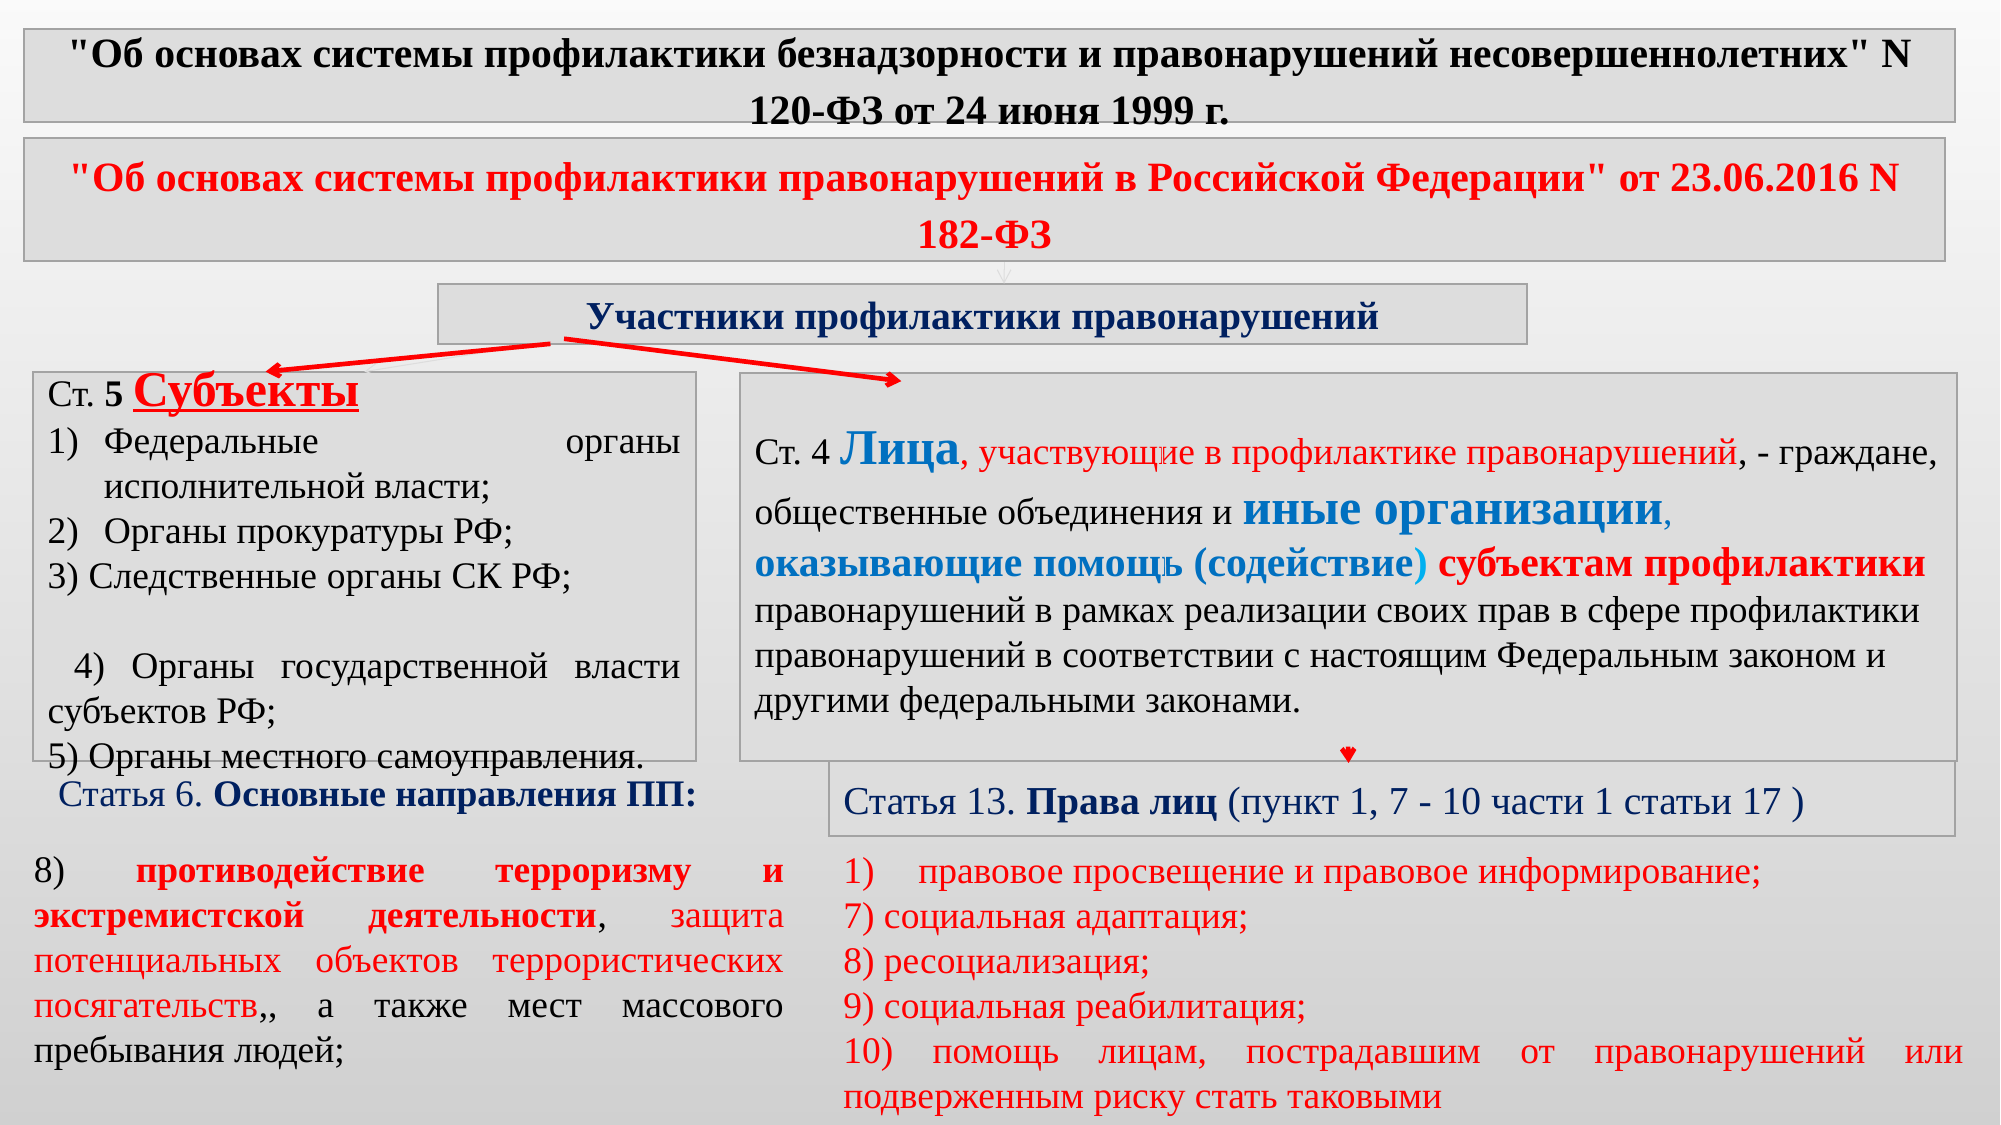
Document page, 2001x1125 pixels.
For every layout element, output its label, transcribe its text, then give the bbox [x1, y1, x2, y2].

text_box 8) противодействие терроризму и экстремистской деятельности, защита потенциальных объектов террористических посягательств,, а также мест массового пребывания людей; [19, 837, 800, 1077]
text_box "Об основах системы профилактики правонарушений в Российской Федерации" от 23.06.2016 N 182-ФЗ [23, 137, 1946, 262]
text_box Участники профилактики правонарушений [437, 283, 1528, 345]
text_box Статья 6. Основные направления ПП: [43, 761, 723, 821]
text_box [564, 338, 902, 382]
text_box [1160, 386, 1170, 732]
text_box Ст. 5 Субъекты Федеральные органы исполнительной власти; Органы прокуратуры РФ; 3) Следственные органы СК РФ; 4) Органы государственной власти субъектов РФ; 5) Органы местного самоуправления. [32, 371, 697, 762]
text_box Статья 13. Права лиц (пункт 1, 7 - 10 части 1 статьи 17 ) [828, 760, 1956, 837]
text_box правовое просвещение и правовое информирование; 7) социальная адаптация; 8) ресоциализация; 9) социальная реабилитация; 10) помощь лицам, пострадавшим от правонарушений или подверженным риску стать таковыми [828, 838, 1980, 1123]
text_box "Об основах системы профилактики безнадзорности и правонарушений несовершеннолетних" N 120-ФЗ от 24 июня 1999 г. [23, 28, 1956, 123]
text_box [265, 343, 551, 372]
text_box Ст. 4 Лица, участвующие в профилактике правонарушений, - граждане, общественные объединения и иные организации, оказывающие помощь (содействие) субъектам профилактики правонарушений в рамках реализации своих прав в сфере профилактики правонарушений в соответствии с настоящим Федеральным законом и другими федеральными законами. [739, 372, 1958, 762]
